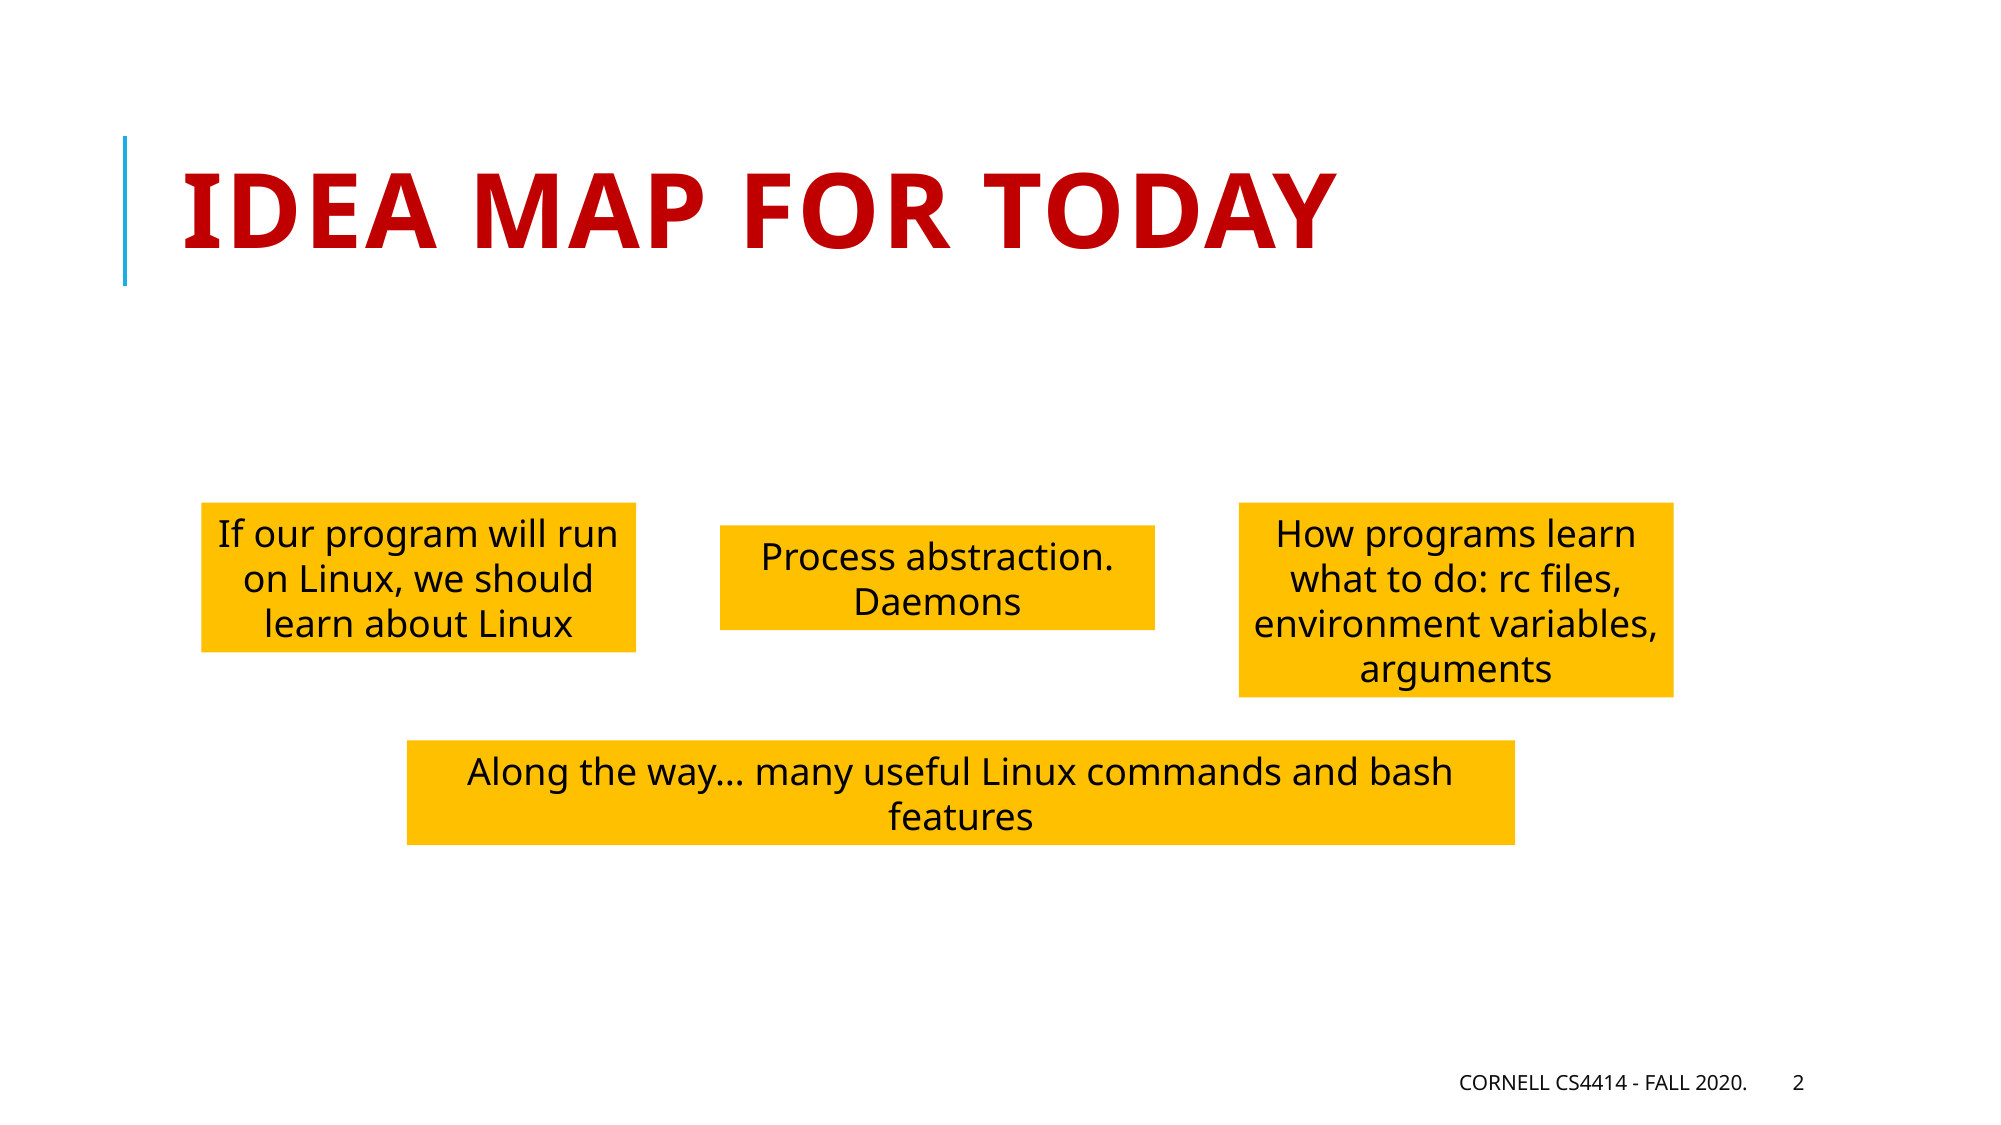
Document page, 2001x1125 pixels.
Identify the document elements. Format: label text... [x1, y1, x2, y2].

text_box How programs learn what to do: rc files, environment variables, arguments [1238, 502, 1674, 698]
text_box If our program will run on Linux, we should learn about Linux [201, 502, 637, 653]
title Idea Map for today [168, 96, 1938, 342]
text_box Process abstraction. Daemons [720, 525, 1155, 631]
slide_number 2 [1777, 1061, 1938, 1107]
footer Cornell CS4414 - Fall 2020. [794, 1061, 1763, 1107]
text_box Along the way… many useful Linux commands and bash features [406, 740, 1516, 846]
